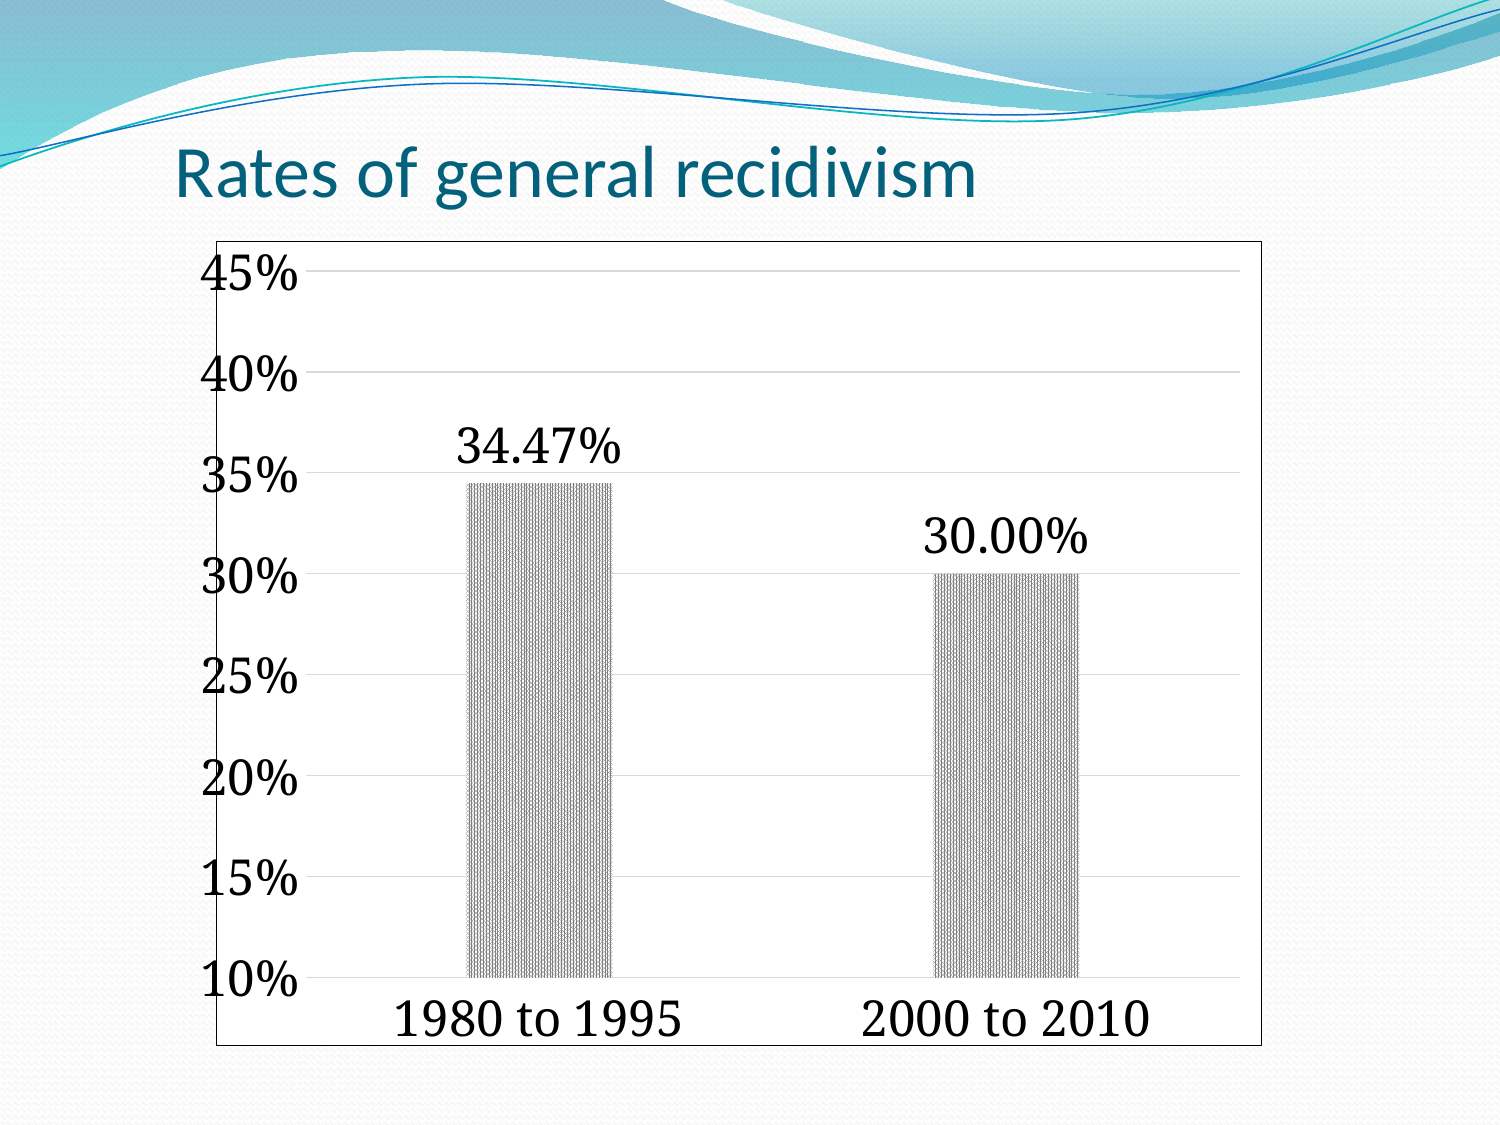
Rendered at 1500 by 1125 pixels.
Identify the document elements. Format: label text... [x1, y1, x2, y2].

chart [199, 237, 1263, 1051]
title Rates of general recidivism [174, 115, 1425, 213]
